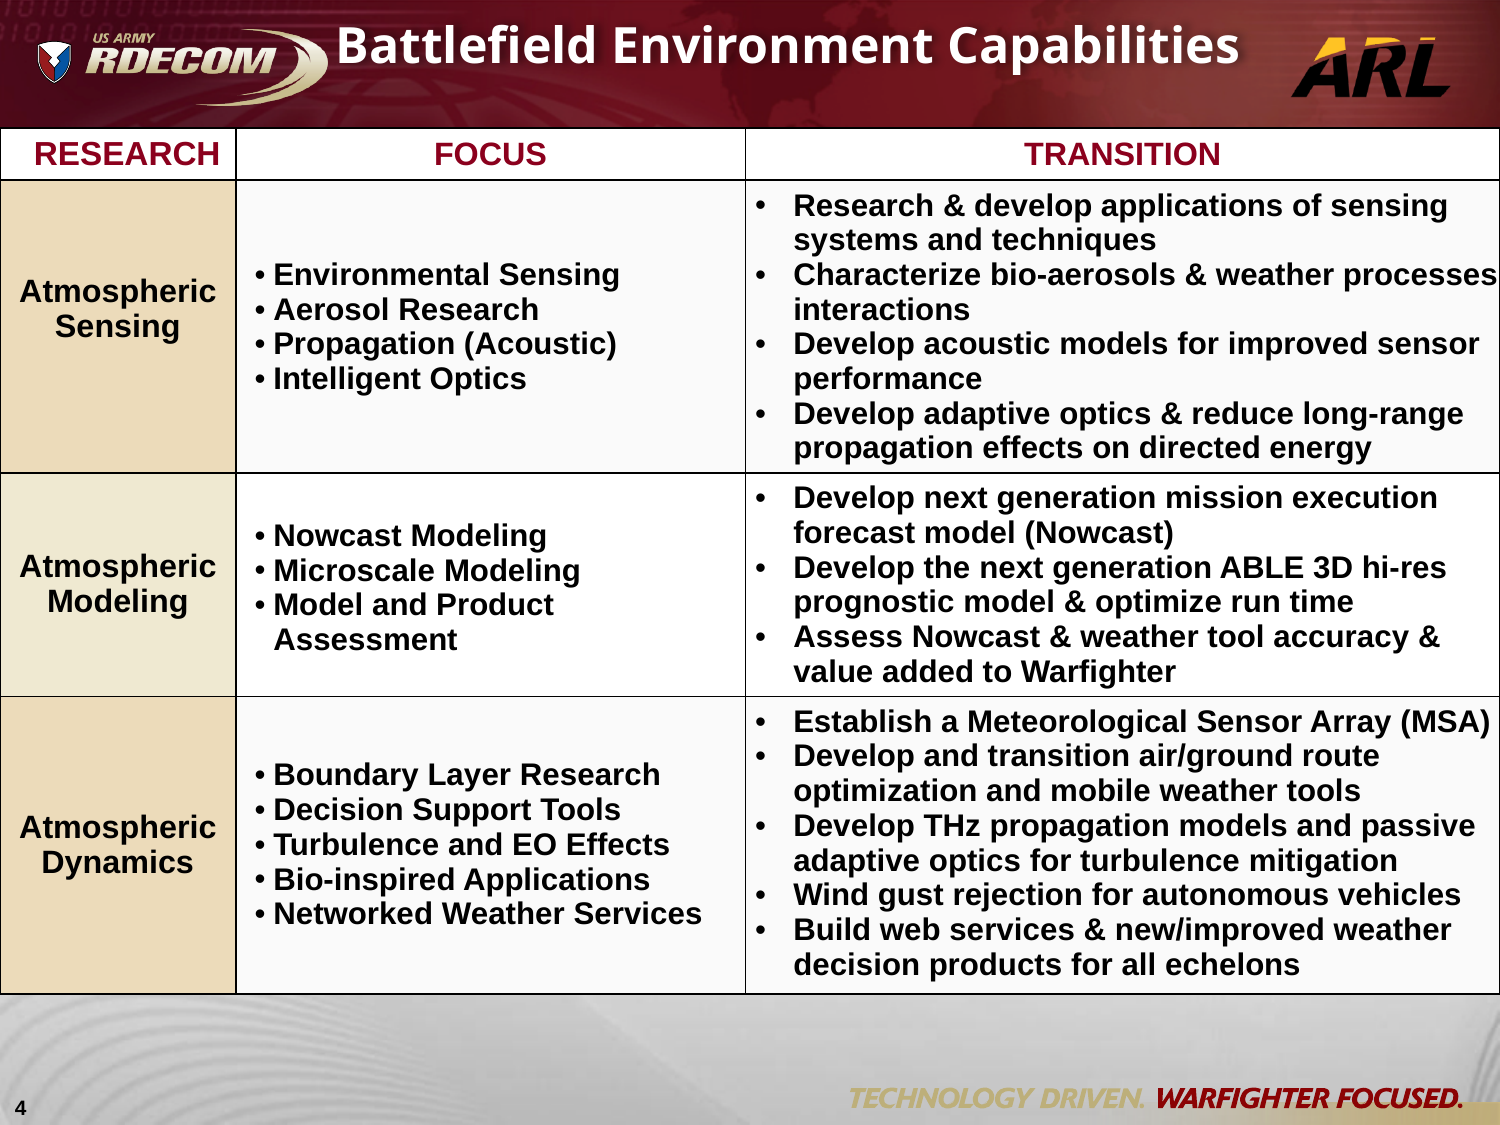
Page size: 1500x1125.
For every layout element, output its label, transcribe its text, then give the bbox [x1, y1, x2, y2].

table_cell Research & develop applications of sensing systems and techniques Characterize bio-aerosols & weather processes interactions Develop acoustic models for improved sensor performance Develop adaptive optics & reduce long-range propagation effects on directed energy [746, 181, 1499, 472]
table_cell Develop next generation mission execution forecast model (Nowcast) Develop the next generation ABLE 3D hi-res prognostic model & optimize run time Assess Nowcast & weather tool accuracy & value added to Warfighter [746, 474, 1499, 696]
table_cell Boundary Layer Research Decision Support Tools Turbulence and EO Effects Bio-inspired Applications Networked Weather Services [237, 697, 745, 993]
table_cell Atmospheric Sensing [1, 181, 235, 472]
table_header FOCUS [237, 129, 745, 179]
table_cell Nowcast Modeling Microscale Modeling Model and Product Assessment [237, 474, 745, 696]
text_box Battlefield Environment Capabilities [296, 15, 1280, 82]
picture [0, 0, 1500, 127]
table_header TRANSITION [746, 129, 1499, 179]
picture [0, 995, 1500, 1125]
table_header RESEARCH [1, 129, 235, 179]
table_cell Environmental Sensing Aerosol Research Propagation (Acoustic) Intelligent Optics [237, 181, 745, 472]
table_cell Atmospheric Dynamics [1, 697, 235, 993]
table_cell Establish a Meteorological Sensor Array (MSA) Develop and transition air/ground route optimization and mobile weather tools Develop THz propagation models and passive adaptive optics for turbulence mitigation Wind gust rejection for autonomous vehicles Build web services & new/improved weather decision products for all echelons [746, 697, 1499, 993]
table_cell Atmospheric Modeling [1, 474, 235, 696]
